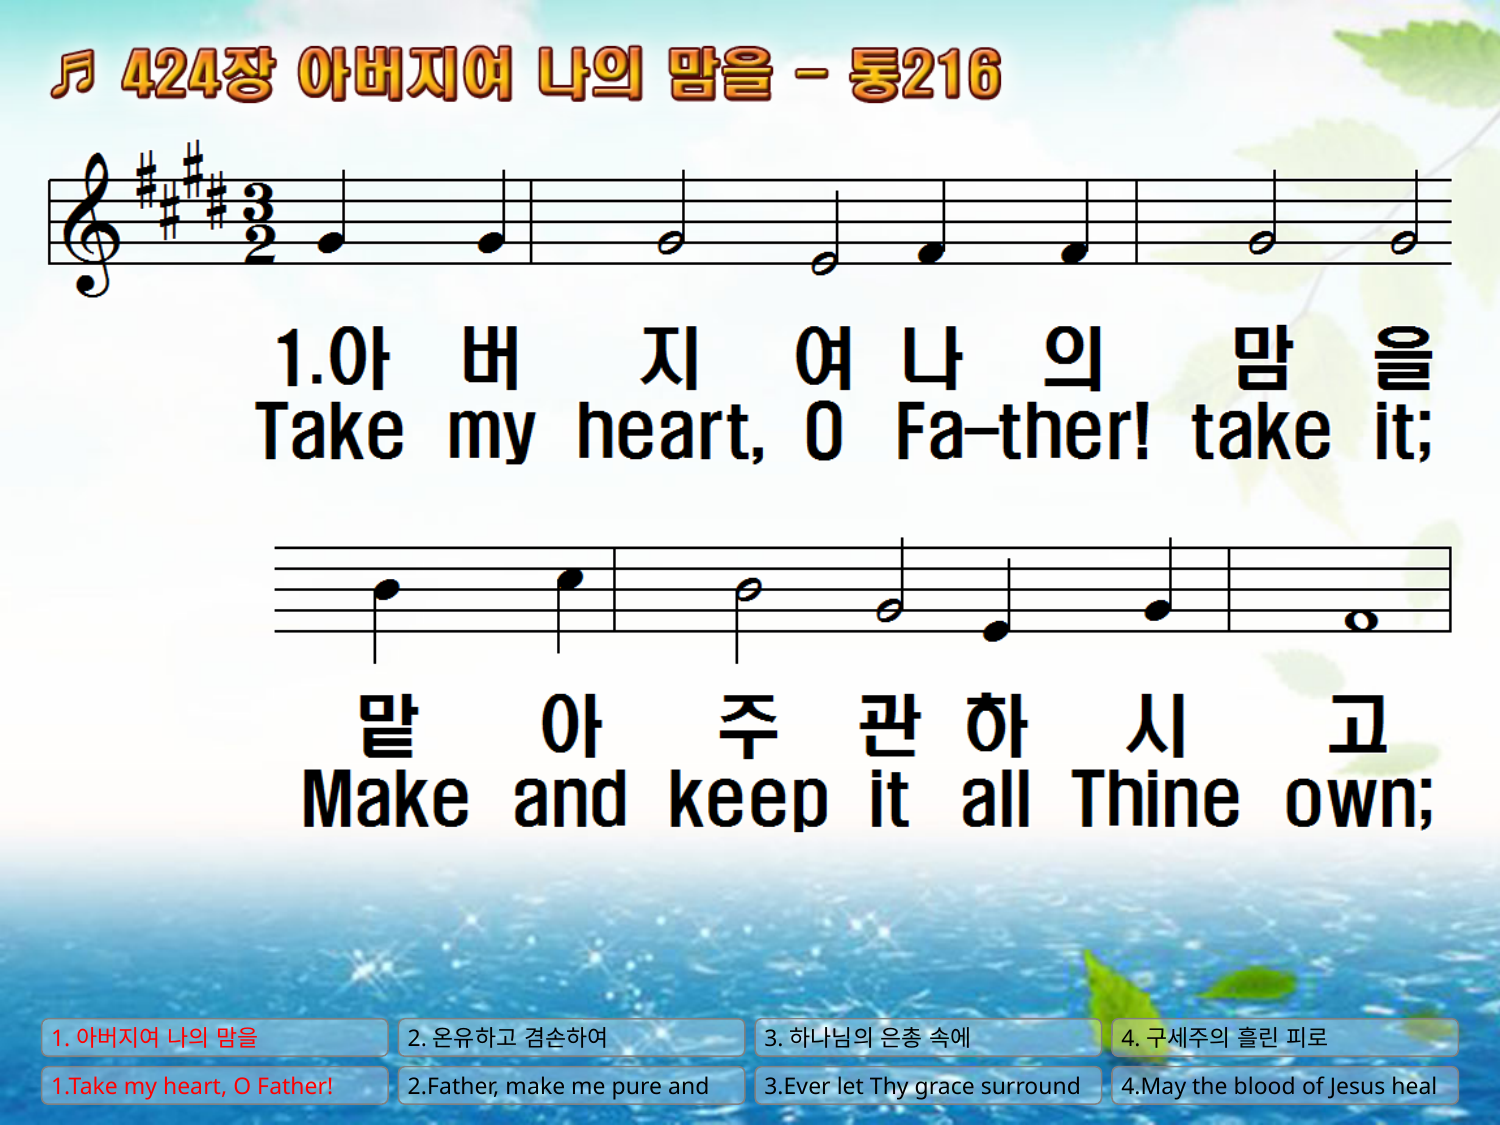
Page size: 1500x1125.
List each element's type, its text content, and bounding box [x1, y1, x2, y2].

text_box 1.아버지여 나의 맘을 [41, 1018, 389, 1057]
text_box 3.하나님의 은총 속에 [755, 1018, 1102, 1057]
picture [0, 0, 1500, 1125]
text_box 2.Father, make me pure and [398, 1066, 745, 1105]
text_box 1.Take my heart, O Father! [41, 1066, 389, 1105]
text_box 2.온유하고 겸손하여 [398, 1018, 745, 1057]
text_box 4.May the blood of Jesus heal [1111, 1066, 1459, 1105]
text_box 4.구세주의 흘린 피로 [1111, 1018, 1459, 1057]
text_box 3.Ever let Thy grace surround [755, 1066, 1102, 1105]
